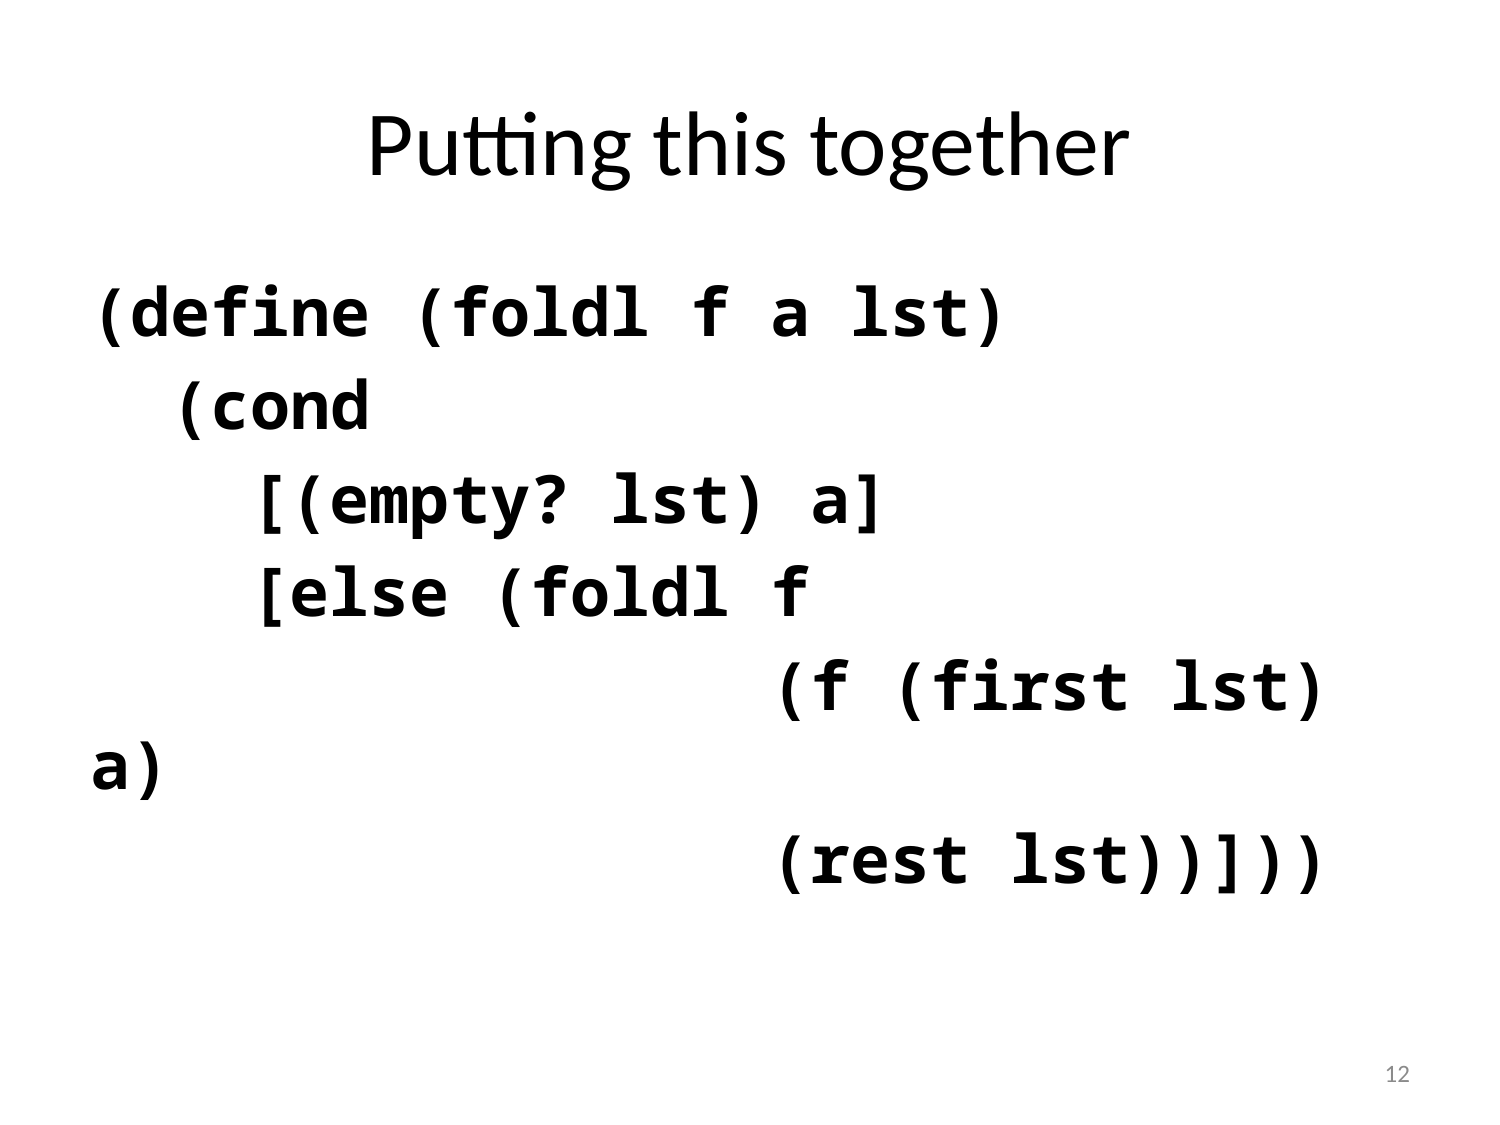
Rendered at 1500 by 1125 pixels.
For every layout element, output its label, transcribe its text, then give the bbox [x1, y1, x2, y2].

title Putting this together [75, 45, 1425, 233]
slide_number 12 [1074, 1042, 1425, 1103]
list (define (foldl f a lst) (cond [(empty? lst) a] [else (foldl f (f (first lst) a) (rest lst))])) [75, 262, 1425, 1005]
